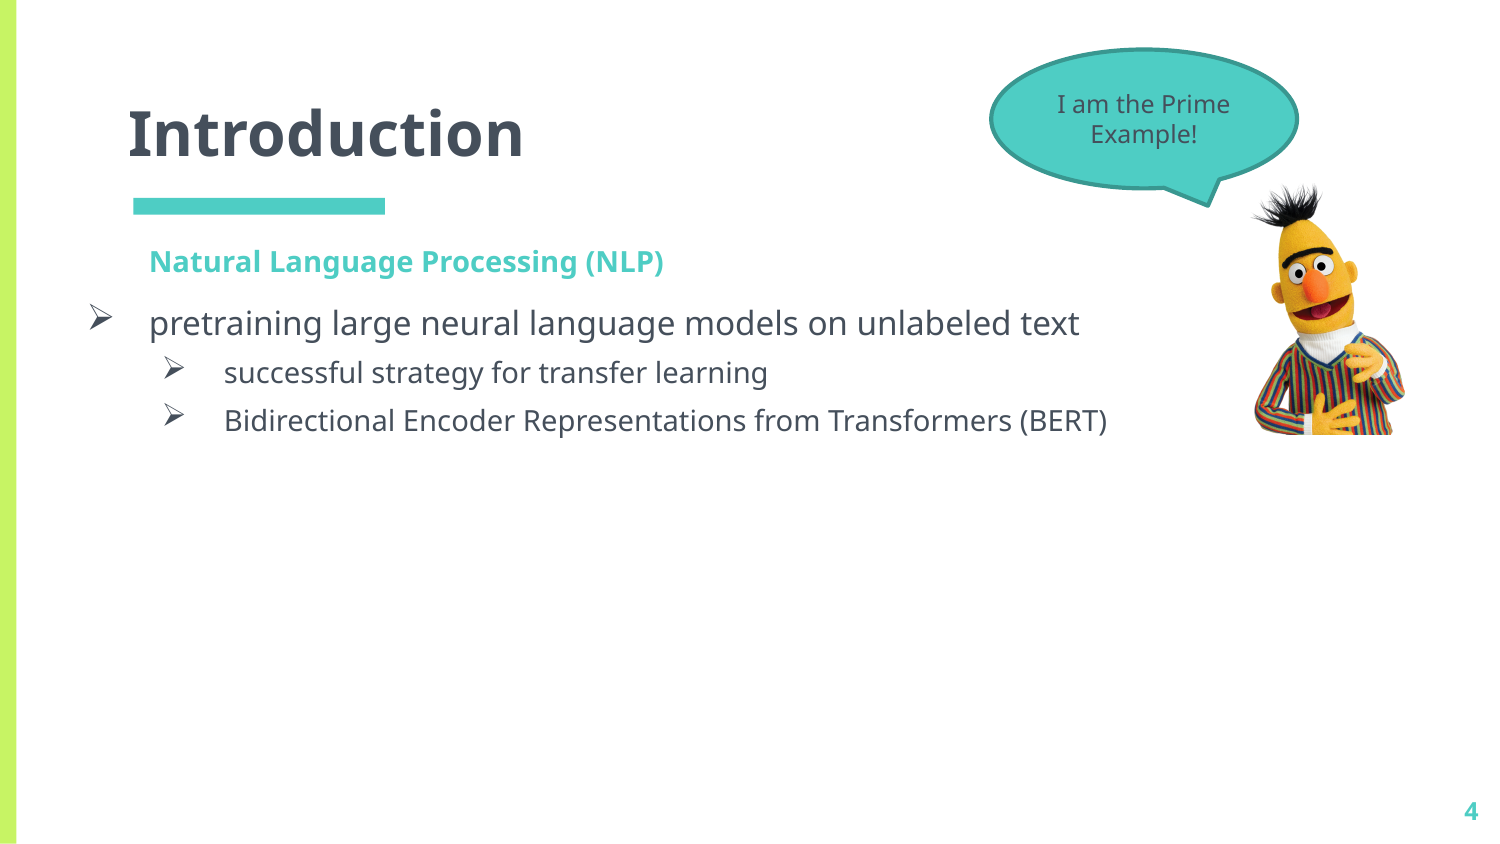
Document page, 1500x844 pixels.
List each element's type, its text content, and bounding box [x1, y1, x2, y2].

text_box Natural Language Processing (NLP) [133, 236, 884, 287]
text_box I am the Prime Example! [989, 47, 1300, 205]
list pretraining large neural language models on unlabeled text successful strategy for transfer learning Bidirectional Encoder Representations from Transformers (BERT) [59, 286, 1333, 758]
picture [1204, 183, 1455, 436]
title Introduction [113, 24, 1387, 184]
slide_number 4 [1403, 780, 1494, 832]
